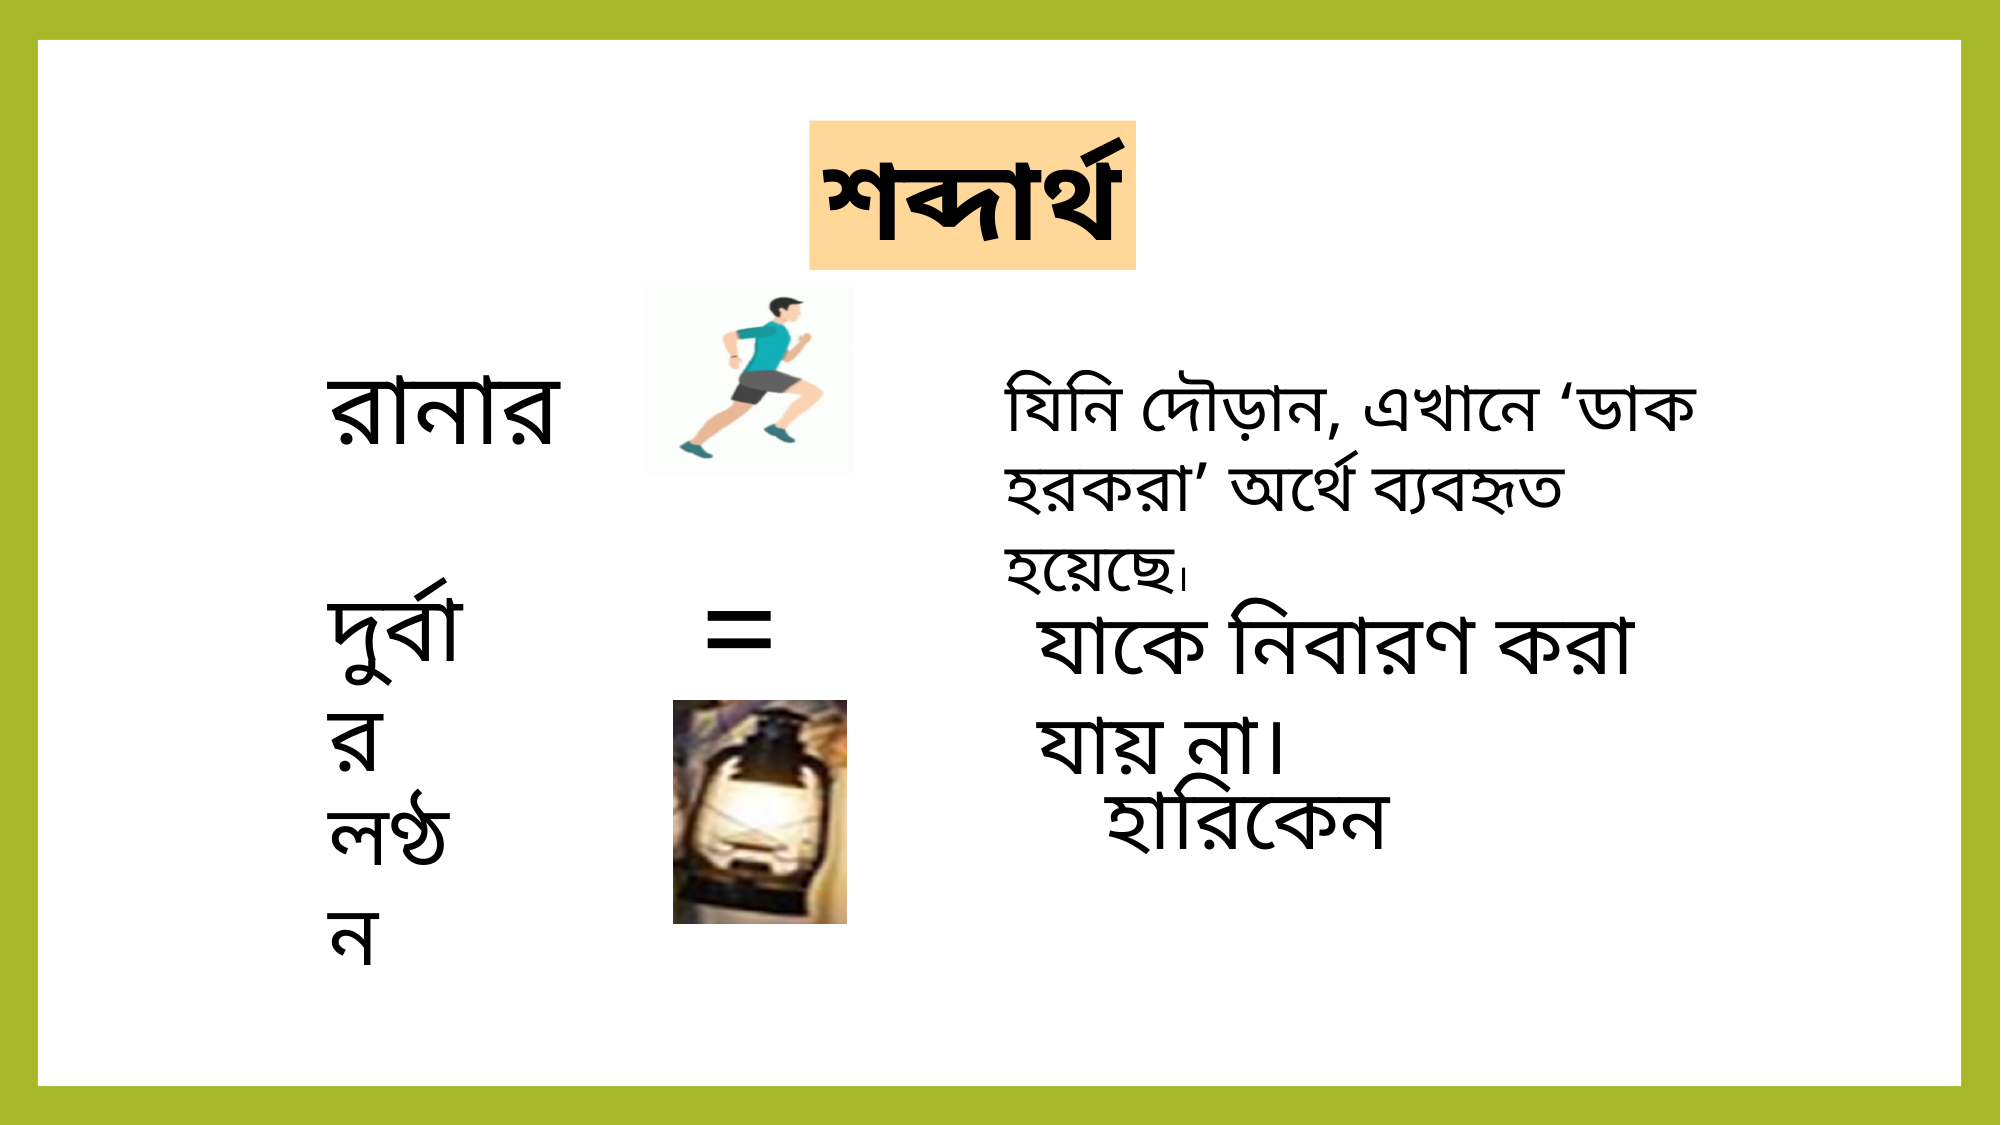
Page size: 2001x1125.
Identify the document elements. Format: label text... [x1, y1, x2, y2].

text_box দুর্বার [313, 562, 500, 774]
text_box যাকে নিবারণ করা যায় না। [1022, 584, 1764, 799]
text_box রানার [313, 337, 640, 472]
text_box হারিকেন [1091, 759, 1473, 874]
picture [672, 699, 847, 925]
text_box = [685, 533, 845, 699]
picture [646, 281, 855, 474]
text_box শব্দার্থ [809, 120, 1136, 271]
text_box লণ্ঠন [313, 774, 500, 990]
text_box যিনি দৌড়ান, এখানে ‘ডাক হরকরা’ অর্থে ব্যবহৃত হয়েছে। [990, 357, 1716, 612]
